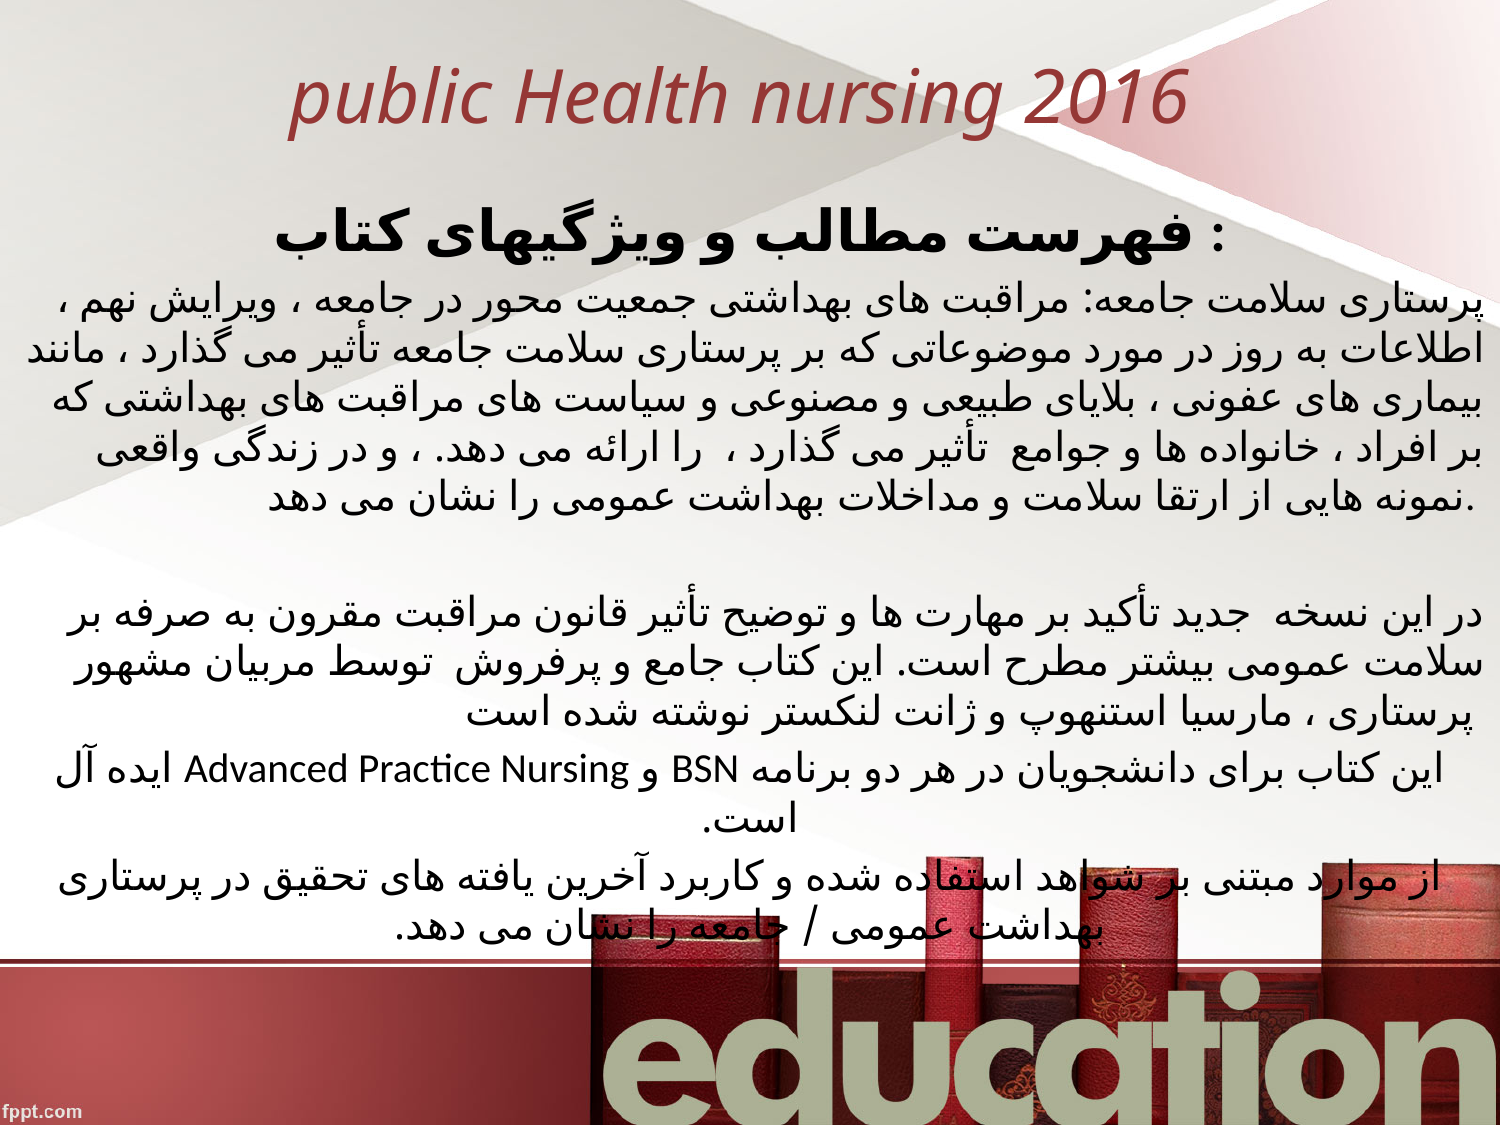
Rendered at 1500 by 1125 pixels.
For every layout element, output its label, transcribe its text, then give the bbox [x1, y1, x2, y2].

title public Health nursing 2016 [0, 0, 1500, 186]
picture [0, 964, 1500, 1125]
list فهرست مطالب و ویژگیهای کتاب : پرستاری سلامت جامعه: مراقبت های بهداشتی جمعیت محور در جامعه ، ویرایش نهم ، اطلاعات به روز در مورد موضوعاتی که بر پرستاری سلامت جامعه تأثیر می گذارد ، مانند بیماری های عفونی ، بلایای طبیعی و مصنوعی و سیاست های مراقبت های بهداشتی که بر افراد ، خانواده ها و جوامع تأثیر می گذارد ، را ارائه می دهد. ، و در زندگی واقعی نمونه هایی از ارتقا سلامت و مداخلات بهداشت عمومی را نشان می دهد. در این نسخه جدید تأکید بر مهارت ها و توضیح تأثیر قانون مراقبت مقرون به صرفه بر سلامت عمومی بیشتر مطرح است. این کتاب جامع و پرفروش توسط مربیان مشهور پرستاری ، مارسیا استنهوپ و ژانت لنکستر نوشته شده است این کتاب برای دانشجویان در هر دو برنامه BSN و Advanced Practice Nursing ایده آل است. از موارد مبتنی بر شواهد استفاده شده و کاربرد آخرین یافته های تحقیق در پرستاری بهداشت عمومی / جامعه را نشان می دهد. [0, 186, 1500, 964]
